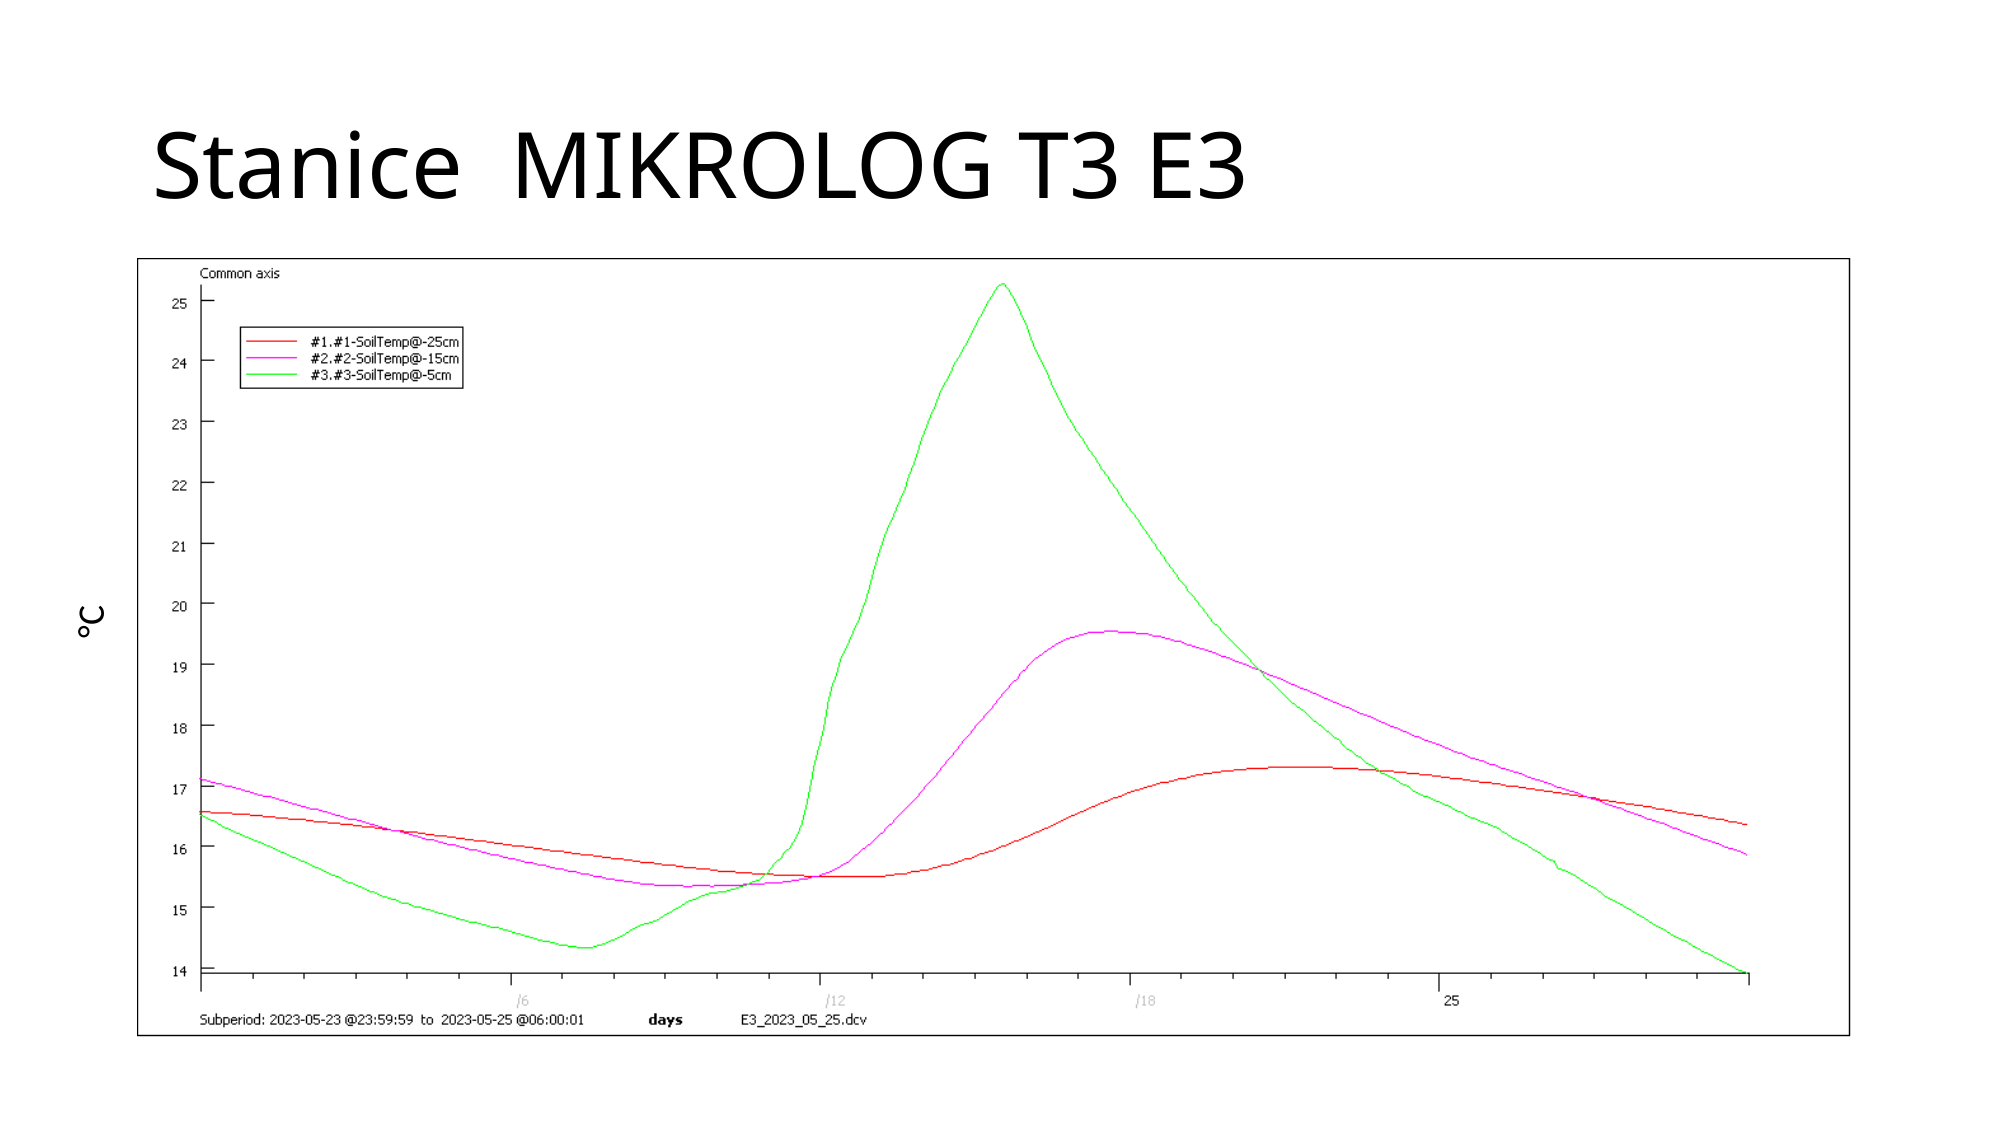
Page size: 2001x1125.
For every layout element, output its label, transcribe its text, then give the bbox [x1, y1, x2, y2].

text_box °C [58, 510, 119, 654]
title Stanice MIKROLOG T3 E3 [137, 59, 1863, 258]
picture [137, 258, 1863, 1049]
